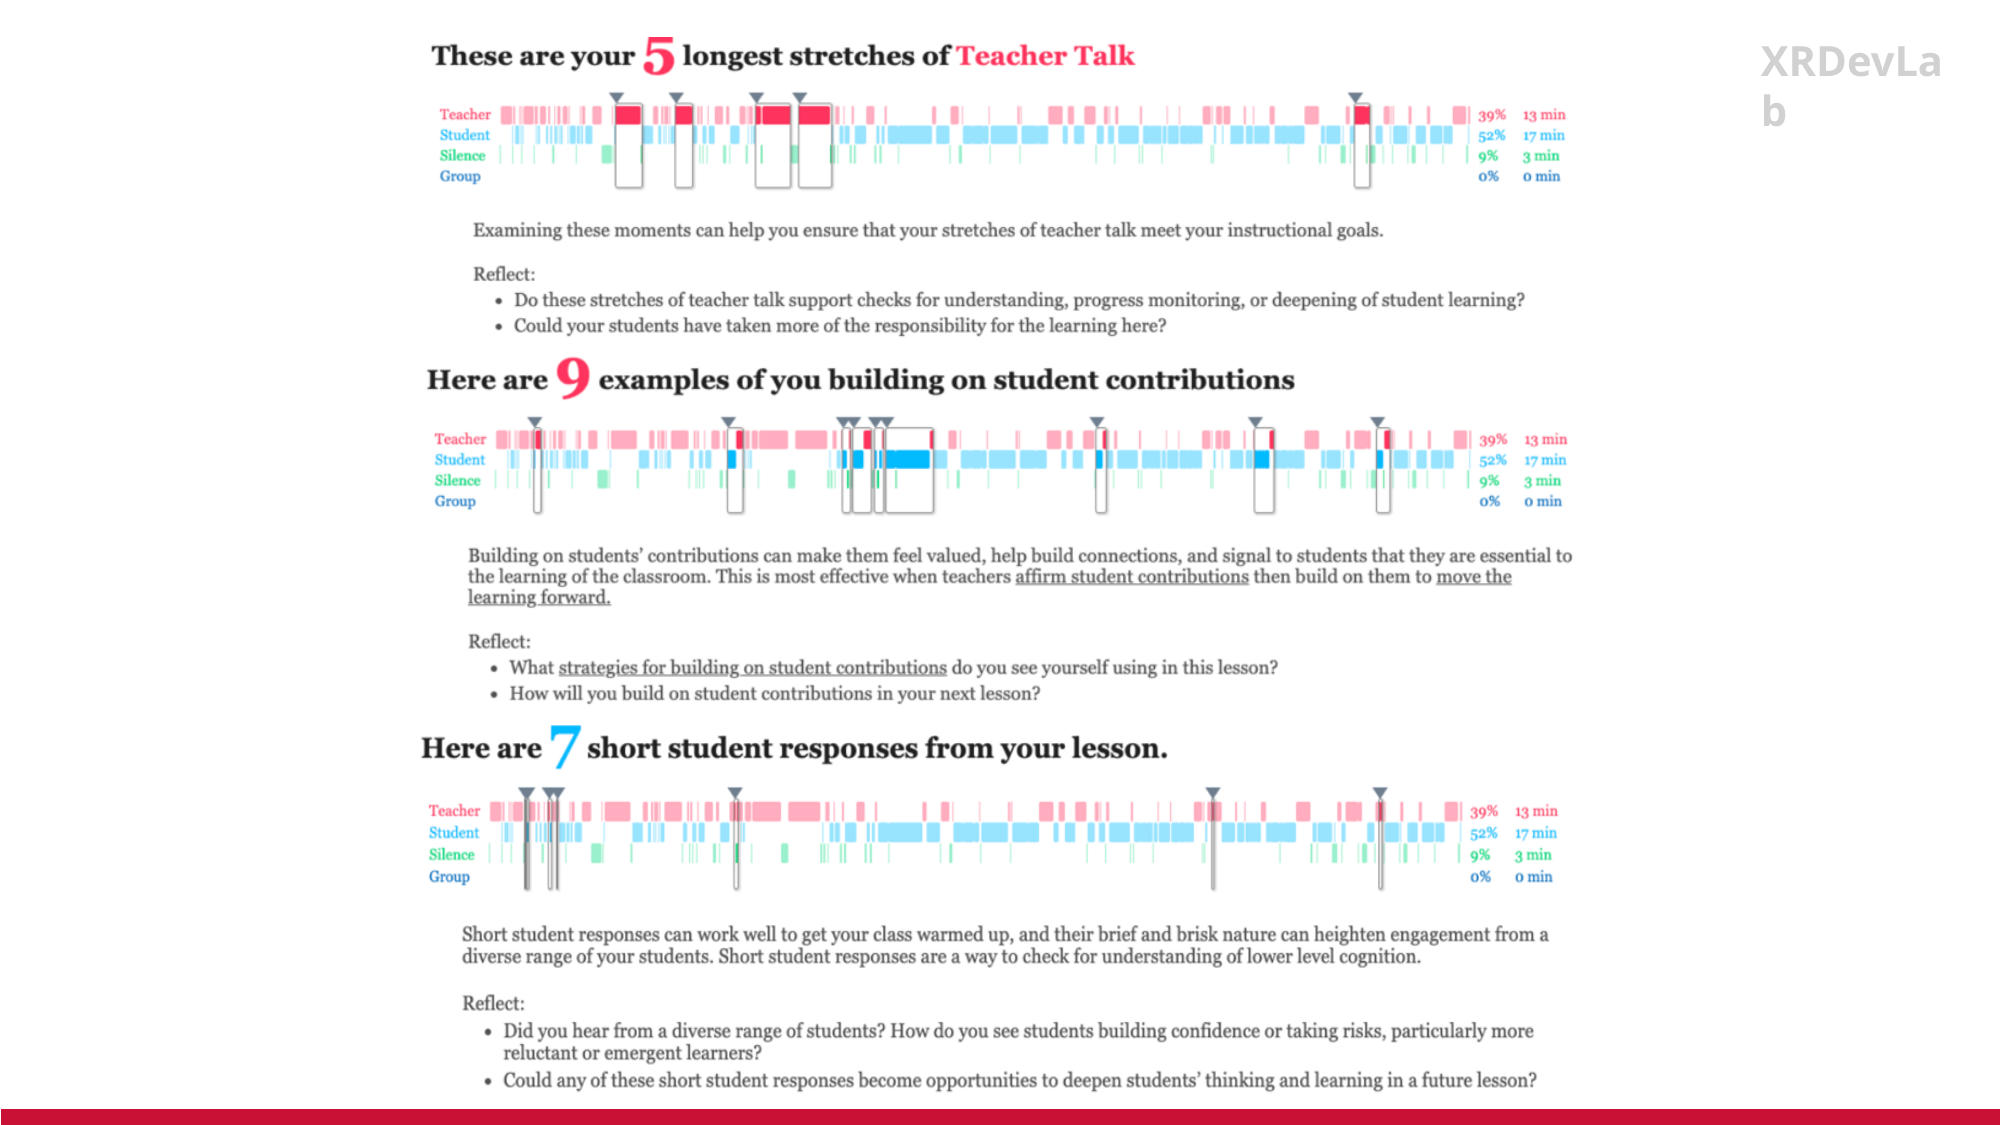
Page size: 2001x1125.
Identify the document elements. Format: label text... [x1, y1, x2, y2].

text_box [0, 1108, 2000, 1125]
text_box XRDevLab [1746, 27, 1970, 143]
picture [391, 36, 1609, 338]
picture [391, 724, 1609, 1098]
picture [391, 354, 1609, 708]
